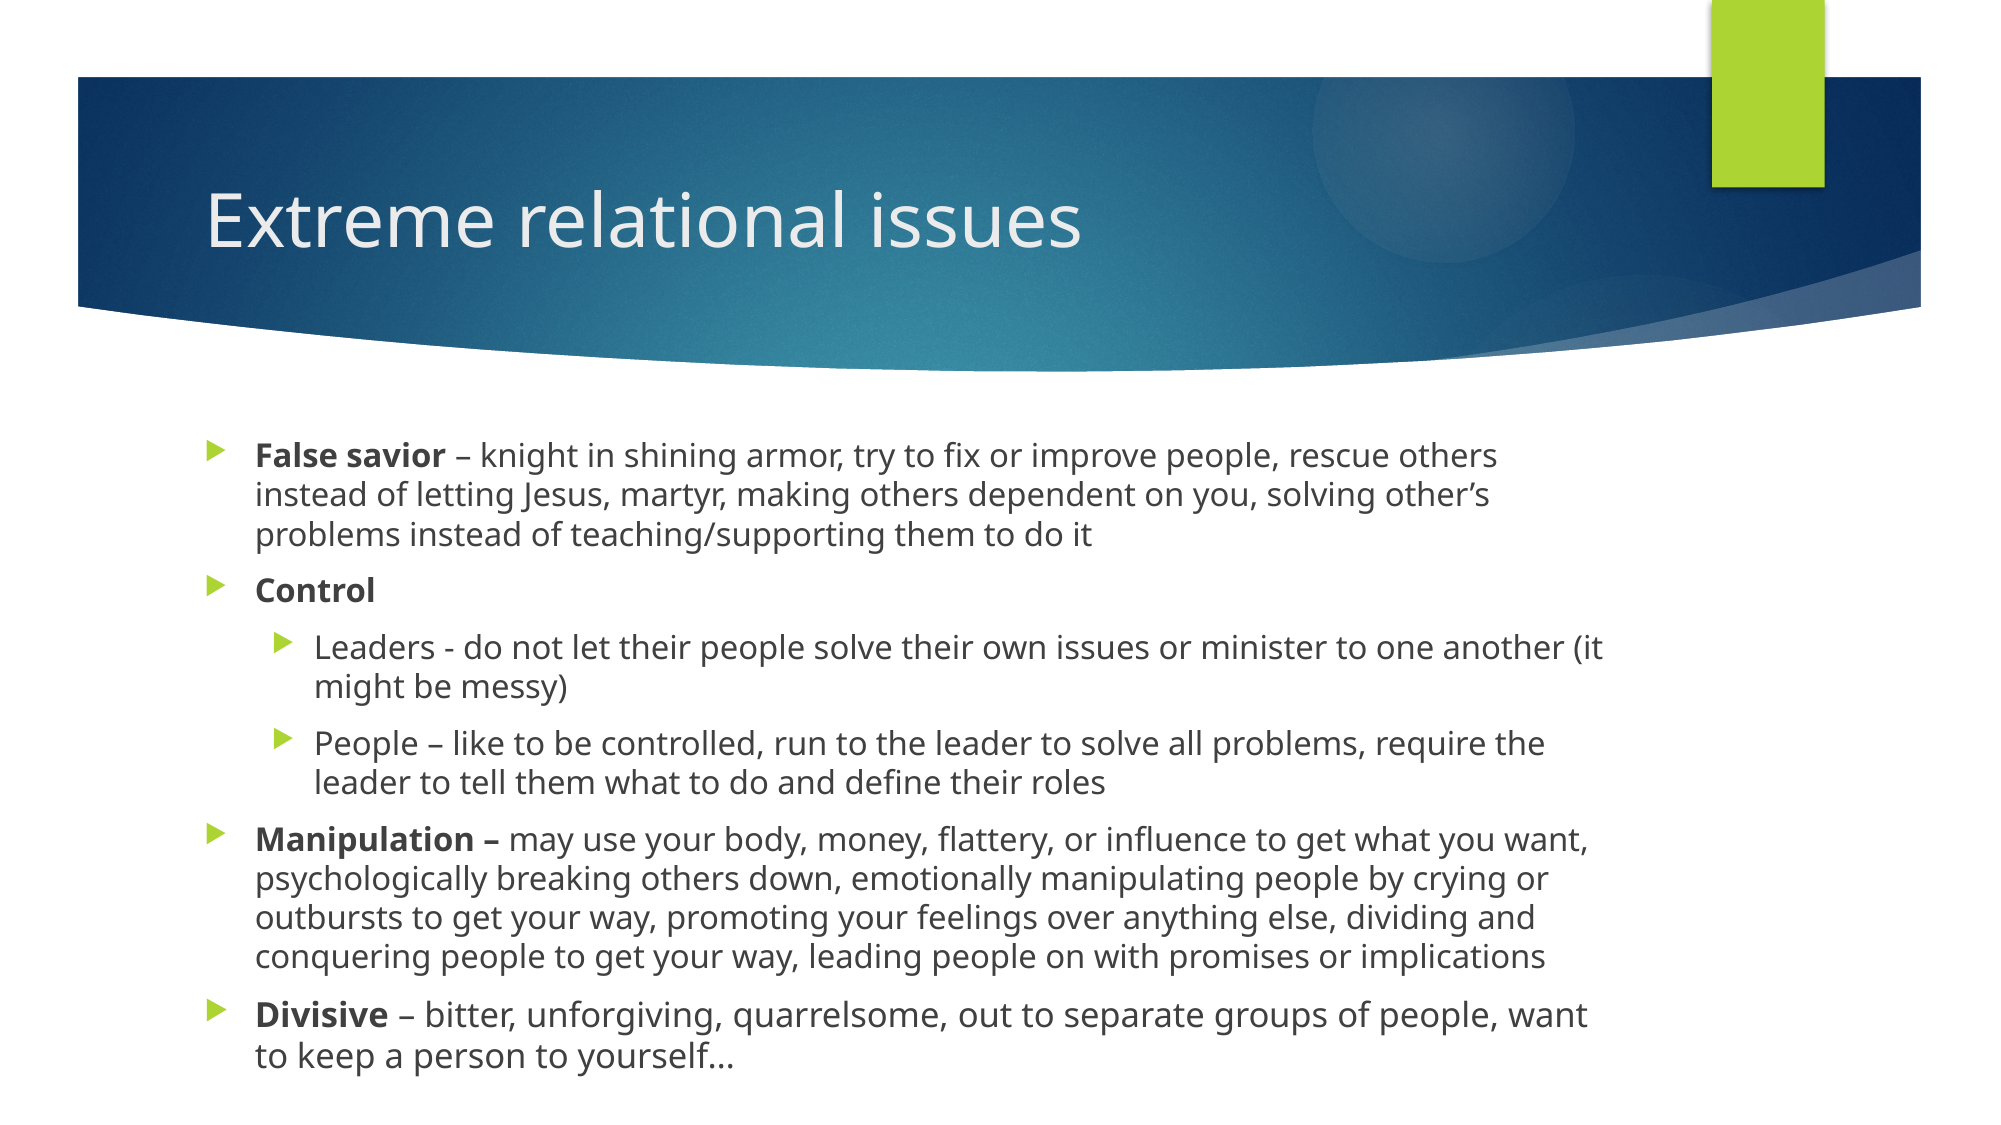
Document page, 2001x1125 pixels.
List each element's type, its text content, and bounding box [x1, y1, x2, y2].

title Extreme relational issues [189, 159, 1627, 276]
list False savior – knight in shining armor, try to fix or improve people, rescue others instead of letting Jesus, martyr, making others dependent on you, solving other’s problems instead of teaching/supporting them to do it Control Leaders - do not let their people solve their own issues or minister to one another (it might be messy) People – like to be controlled, run to the leader to solve all problems, require the leader to tell them what to do and define their roles Manipulation – may use your body, money, flattery, or influence to get what you want, psychologically breaking others down, emotionally manipulating people by crying or outbursts to get your way, promoting your feelings over anything else, dividing and conquering people to get your way, leading people on with promises or implications Divisive – bitter, unforgiving, quarrelsome, out to separate groups of people, want to keep a person to yourself… [189, 427, 1627, 1099]
